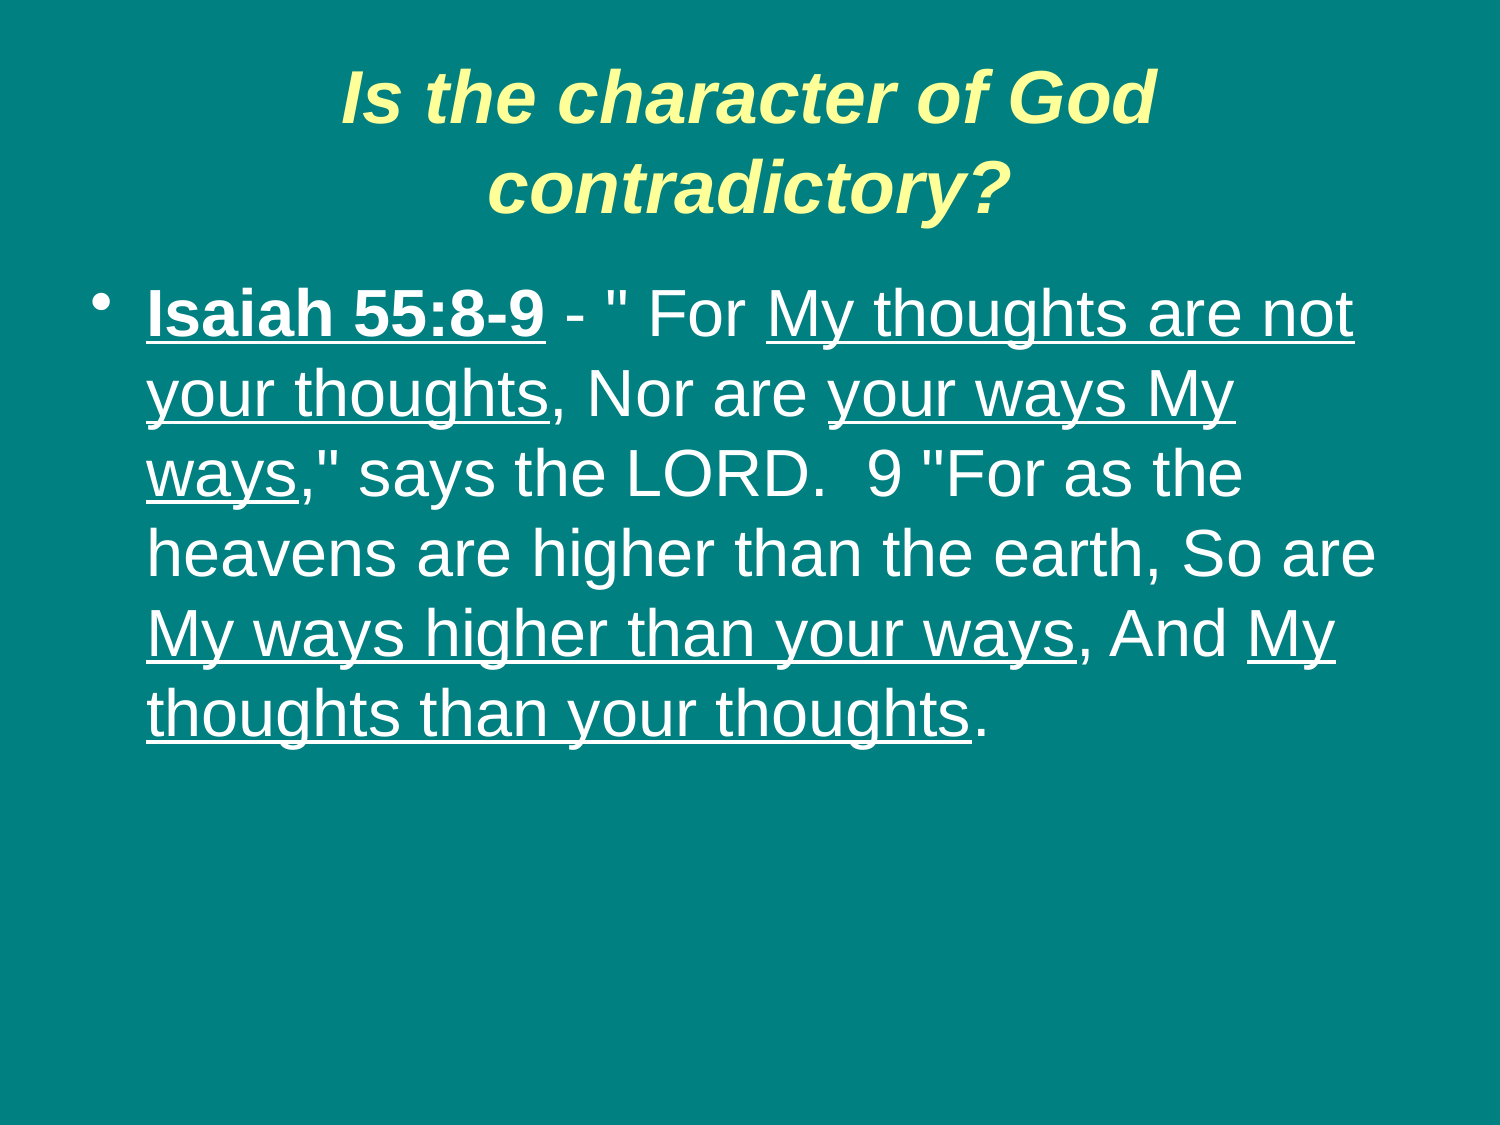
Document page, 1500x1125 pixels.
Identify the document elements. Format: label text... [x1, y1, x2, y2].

list Isaiah 55:8-9 - " For My thoughts are not your thoughts, Nor are your ways My ways," says the LORD. 9 "For as the heavens are higher than the earth, So are My ways higher than your ways, And My thoughts than your thoughts. [75, 262, 1425, 1005]
title Is the character of God contradictory? [75, 45, 1425, 233]
